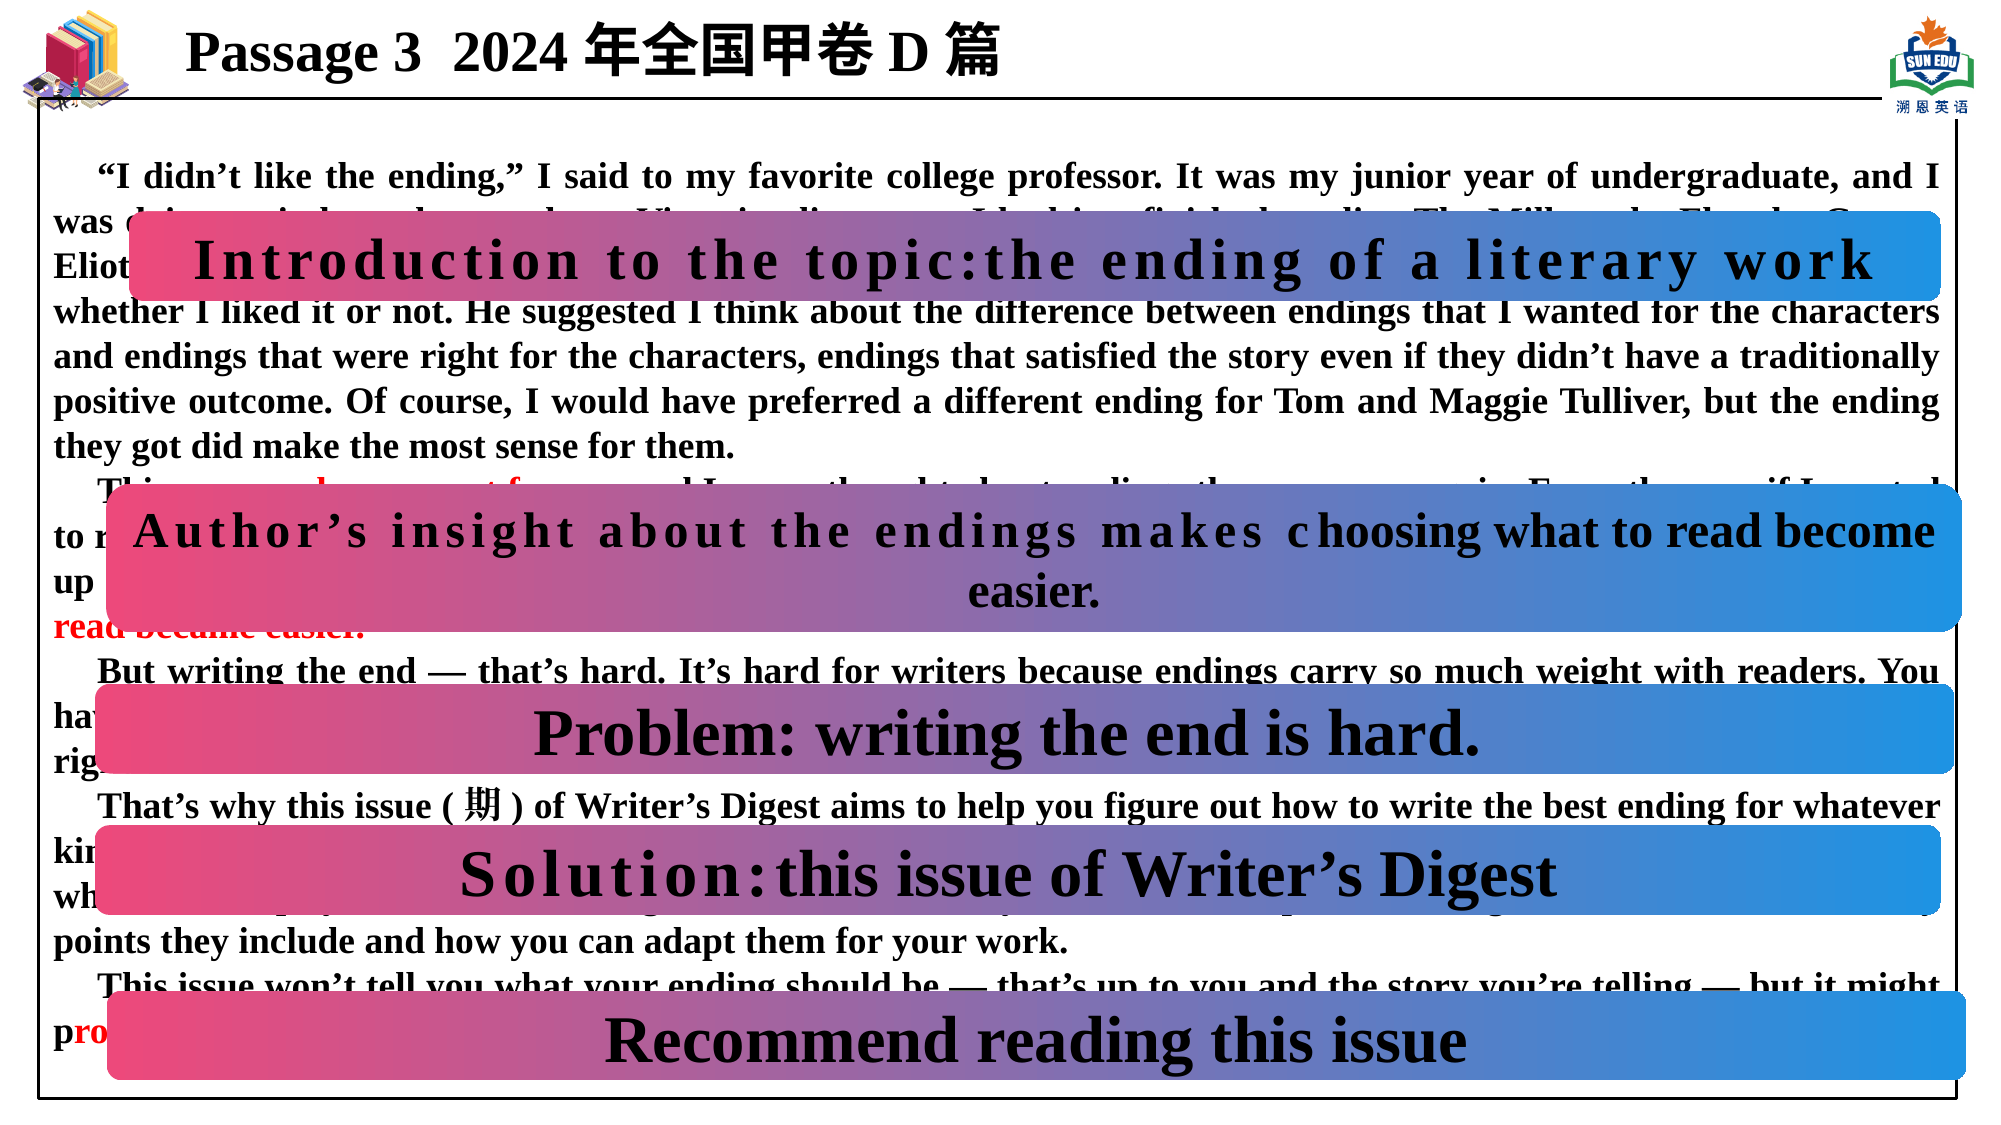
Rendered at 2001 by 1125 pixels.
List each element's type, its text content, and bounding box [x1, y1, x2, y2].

text_box Author’s insight about the endings makes choosing what to read become easier. [105, 482, 1964, 634]
text_box Passage 3 2024年全国甲卷D篇 [170, 5, 1512, 98]
text_box “I didn’t like the ending,” I said to my favorite college professor. It was my junior year of undergraduate, and I was doing an independent study on Victorian literature. I had just finished reading The Mill on the Floss by George Eliot, and I was heartbroken with the ending. Prof. Gracie, with all his patience, asked me to think about it beyond whether I liked it or not. He suggested I think about the difference between endings that I wanted for the characters and endings that were right for the characters, endings that satisfied the story even if they didn’t have a traditionally positive outcome. Of course, I would have preferred a different ending for Tom and Maggie Tulliver, but the ending they got did make the most sense for them. This was an aha moment for me, and I never thought about endings the same way again. From then on, if I wanted to read an ending guaranteed to be happy, I’d pick up a love romance. If I wanted an ending I couldn’t guess, I’d pick up a mystery (悬疑小说). One where I kind of knew what was going to happen, historical fiction. Choosing what to read became easier. But writing the end — that’s hard. It’s hard for writers because endings carry so much weight with readers. You have to balance creating an ending that’s unpredictable, but doesn’t seem to come from nowhere, one that fits what’s right for the characters. That’s why this issue (期) of Writer’s Digest aims to help you figure out how to write the best ending for whatever kind of writing you’re doing. If it’s short stories, Peter Mountford breaks down six techniques you can try to see which one helps you stick the landing. Elizabeth Sims analyzes the final chapters of five great novels to see what key points they include and how you can adapt them for your work. This issue won’t tell you what your ending should be — that’s up to you and the story you’re telling — but it might provide what you need to get there. [38, 98, 1957, 1099]
text_box Introduction to the topic:the ending of a literary work [127, 210, 1942, 303]
text_box Recommend reading this issue [105, 989, 1968, 1082]
text_box Problem: writing the end is hard. [93, 682, 1956, 775]
picture [1882, 13, 1983, 119]
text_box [22, 9, 129, 112]
text_box Solution:this issue of Writer’s Digest [93, 824, 1943, 916]
